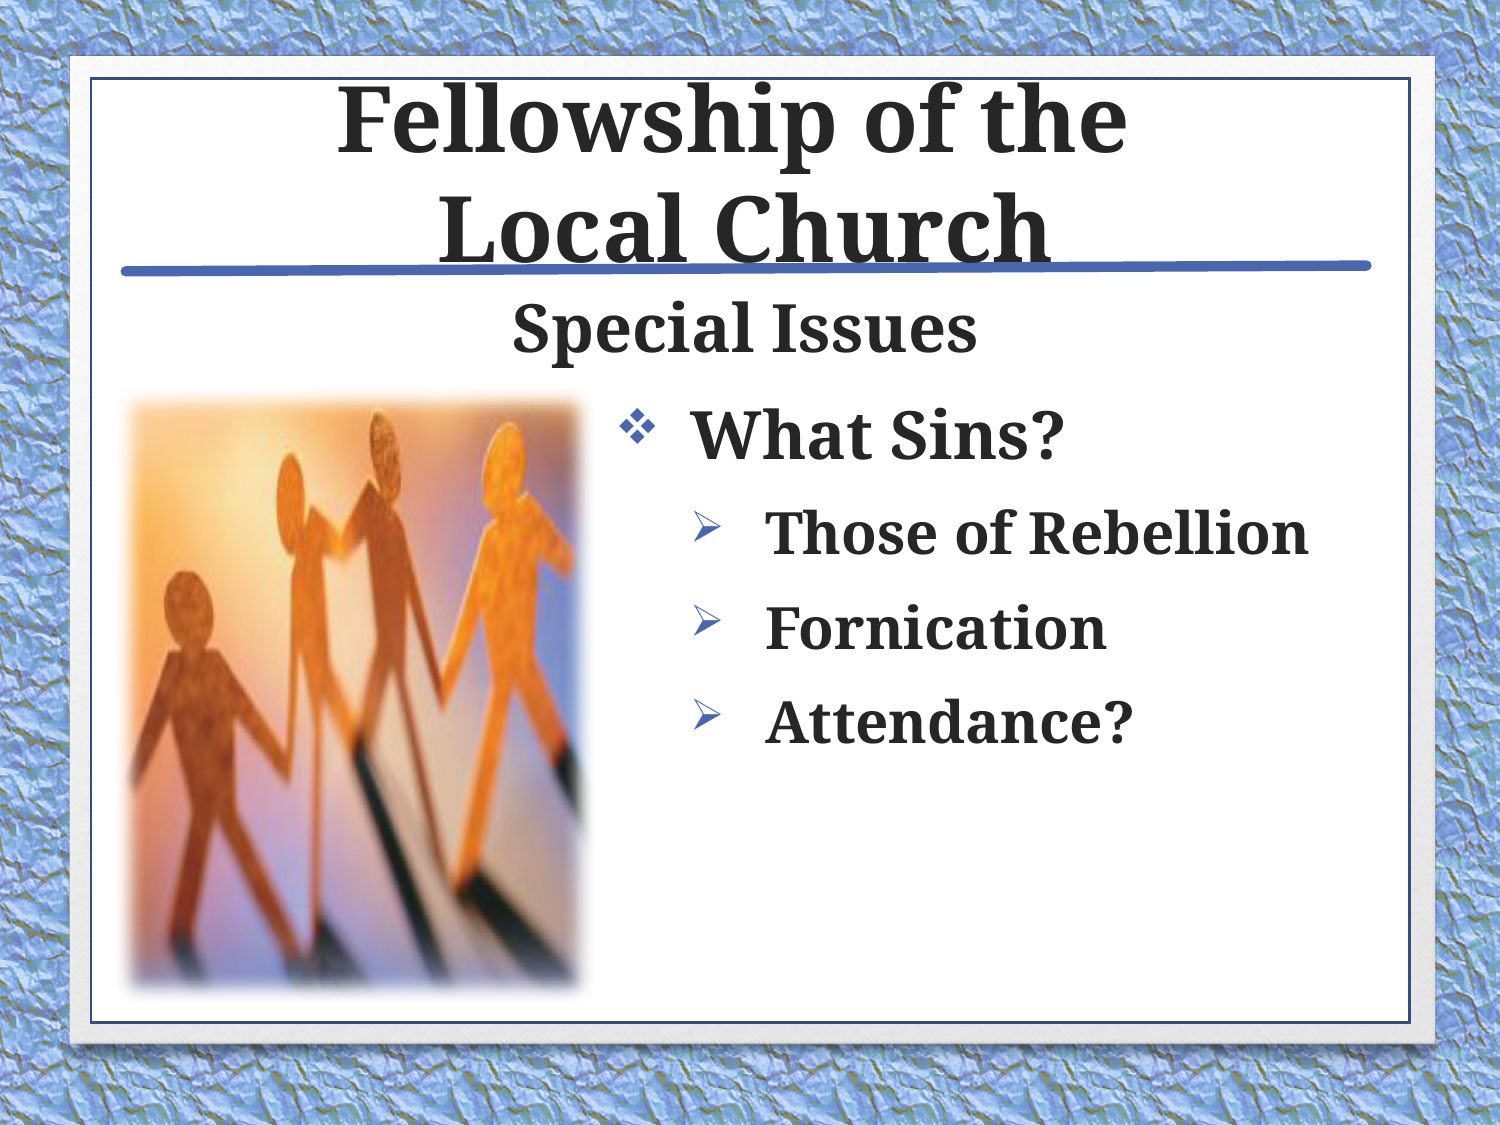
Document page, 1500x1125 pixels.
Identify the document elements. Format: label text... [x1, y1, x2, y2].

title Fellowship of the Local Church [204, 82, 1288, 261]
picture [2, 0, 1500, 1113]
list Special Issues [107, 269, 1385, 382]
list What Sins? Those of Rebellion Fornication Attendance? [600, 385, 1419, 1011]
